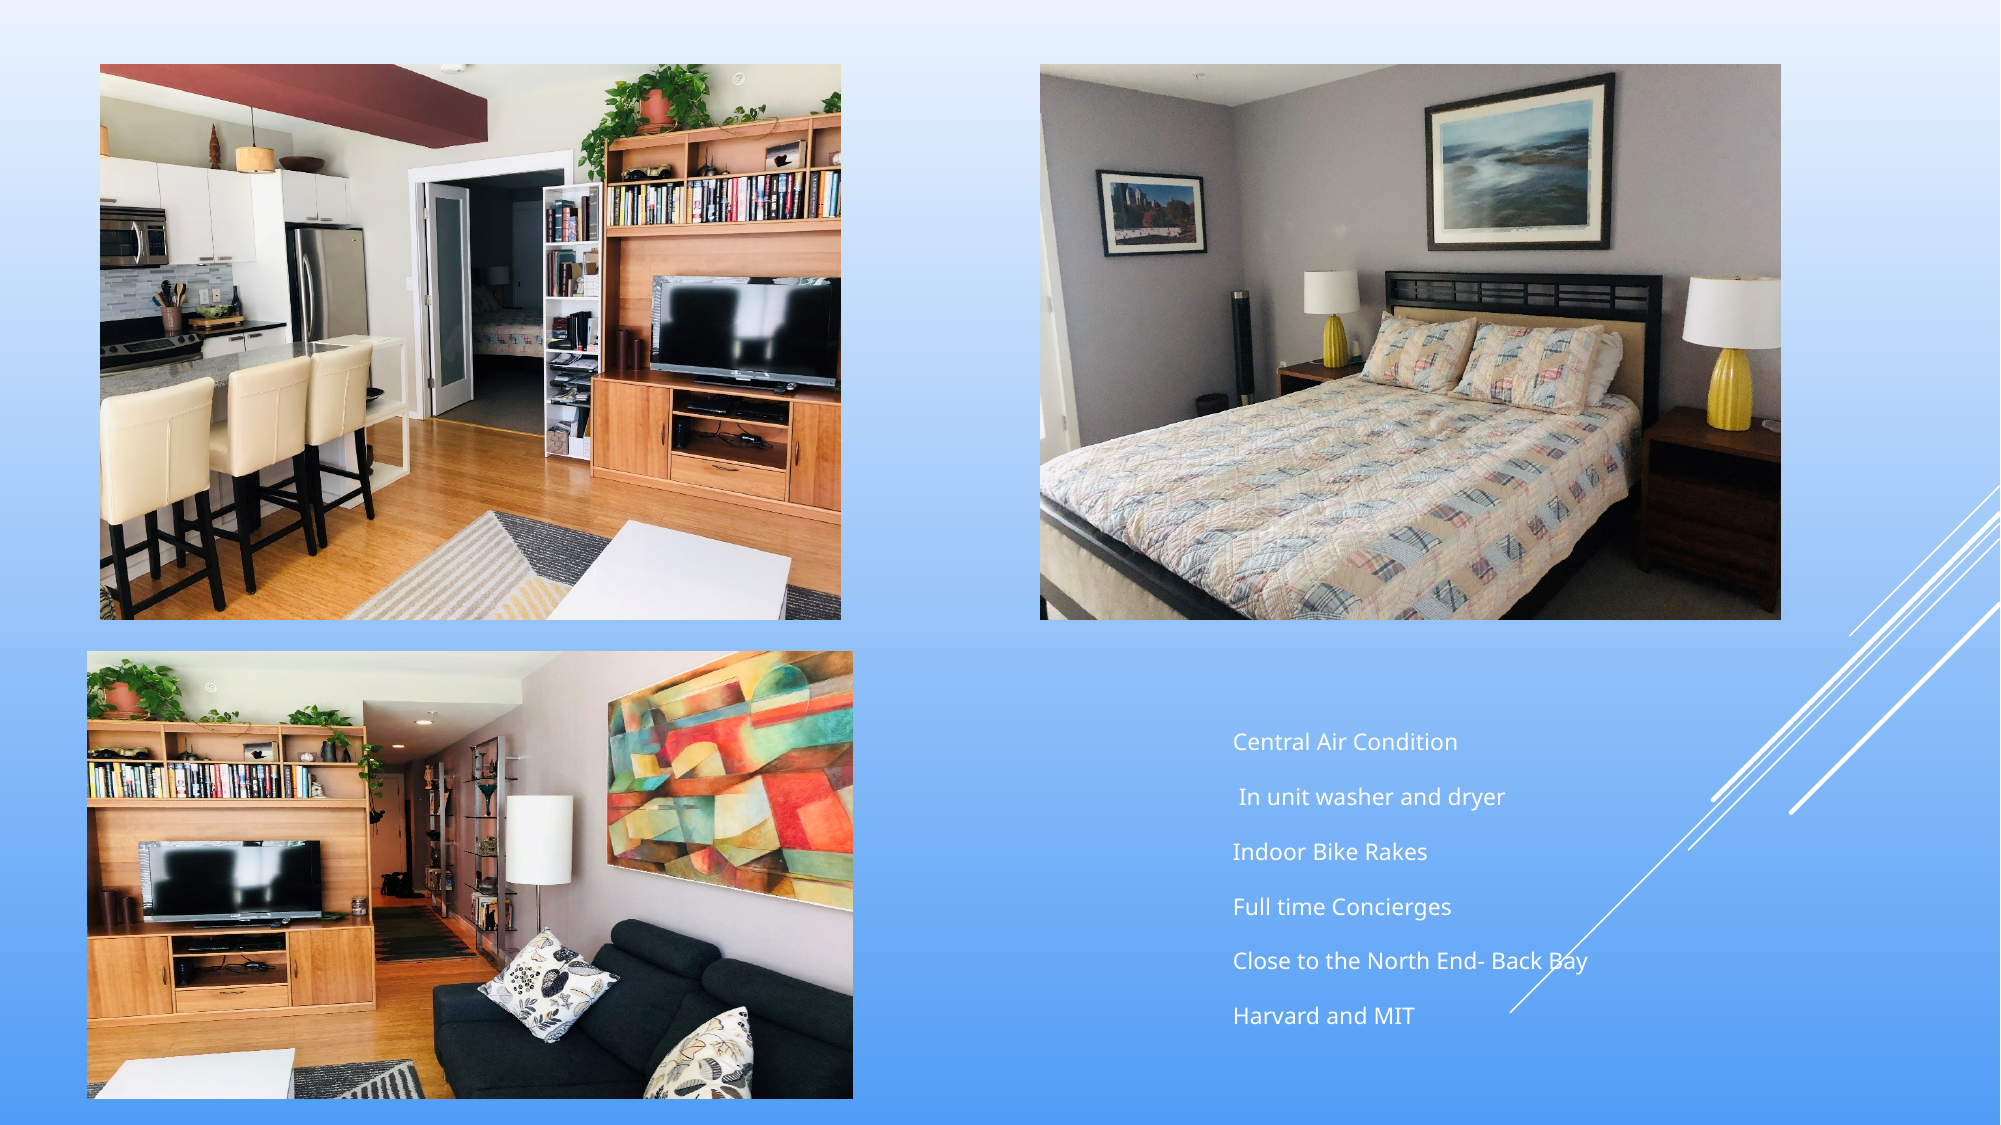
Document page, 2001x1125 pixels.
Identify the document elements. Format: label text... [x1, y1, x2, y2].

picture [87, 650, 853, 1099]
text_box Central Air Condition In unit washer and dryer Indoor Bike Rakes Full time Concierges Close to the North End- Back Bay Harvard and MIT [1218, 719, 1604, 1125]
picture [99, 64, 841, 620]
picture [1040, 64, 1781, 620]
